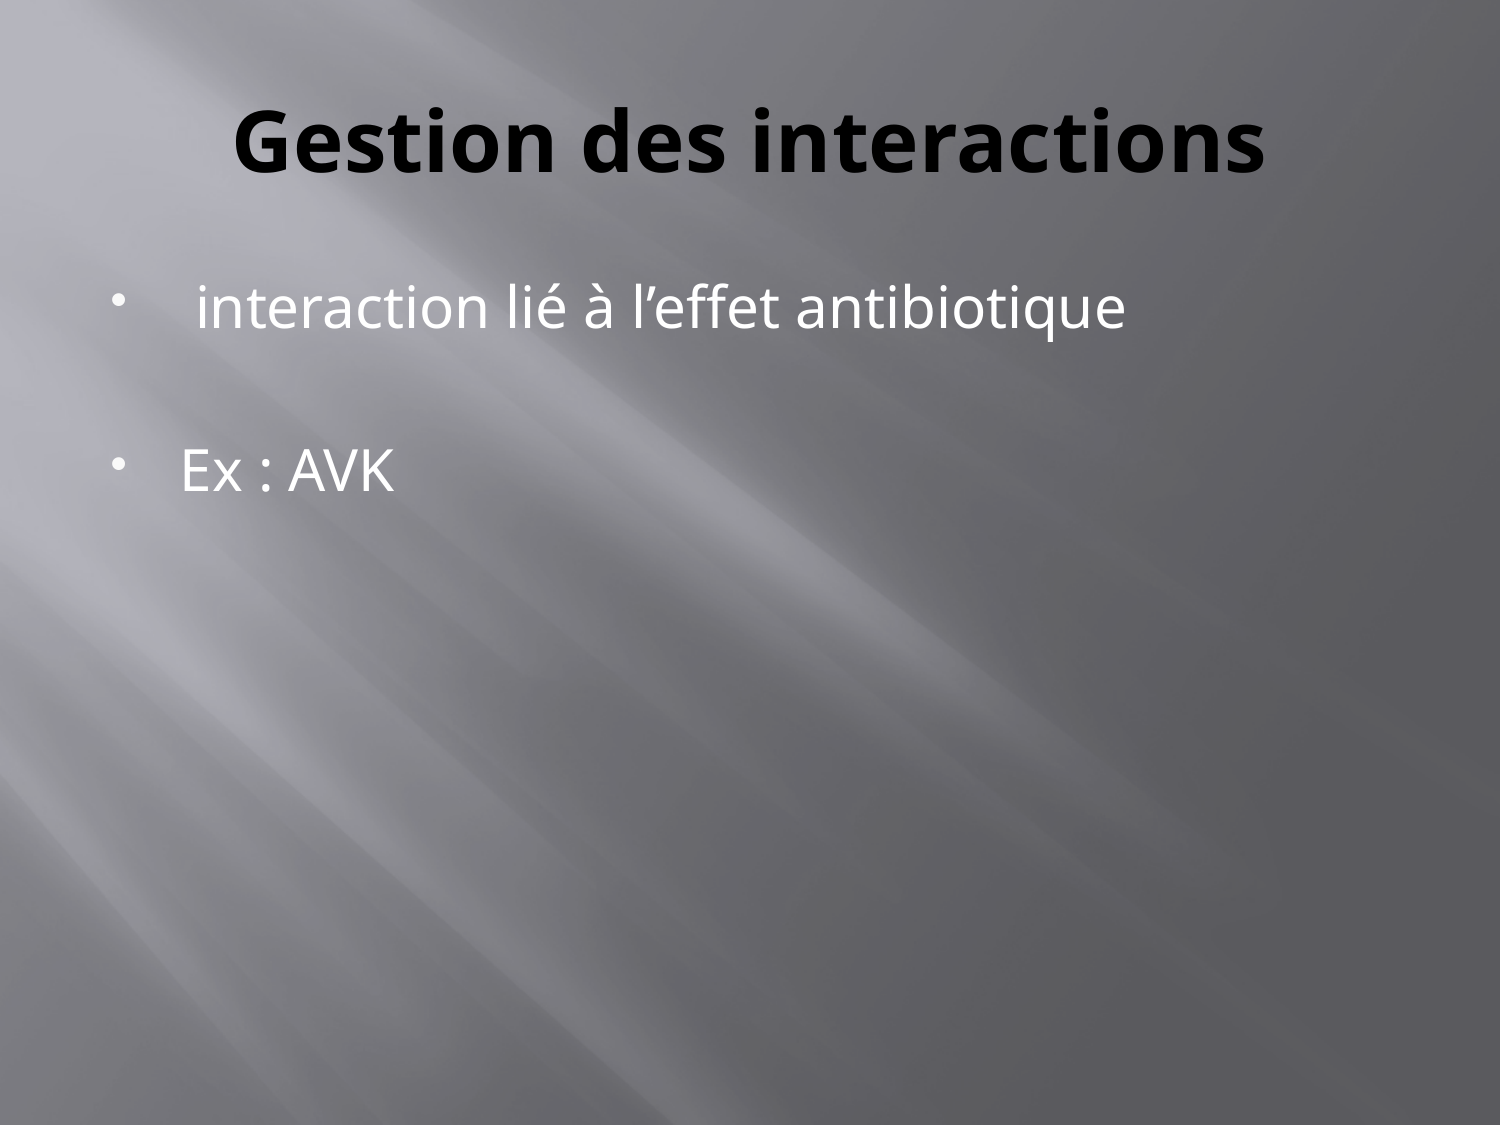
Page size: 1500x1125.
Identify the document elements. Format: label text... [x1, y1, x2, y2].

list interaction lié à l’effet antibiotique Ex : AVK [75, 262, 1425, 1035]
title Gestion des interactions [75, 45, 1425, 233]
